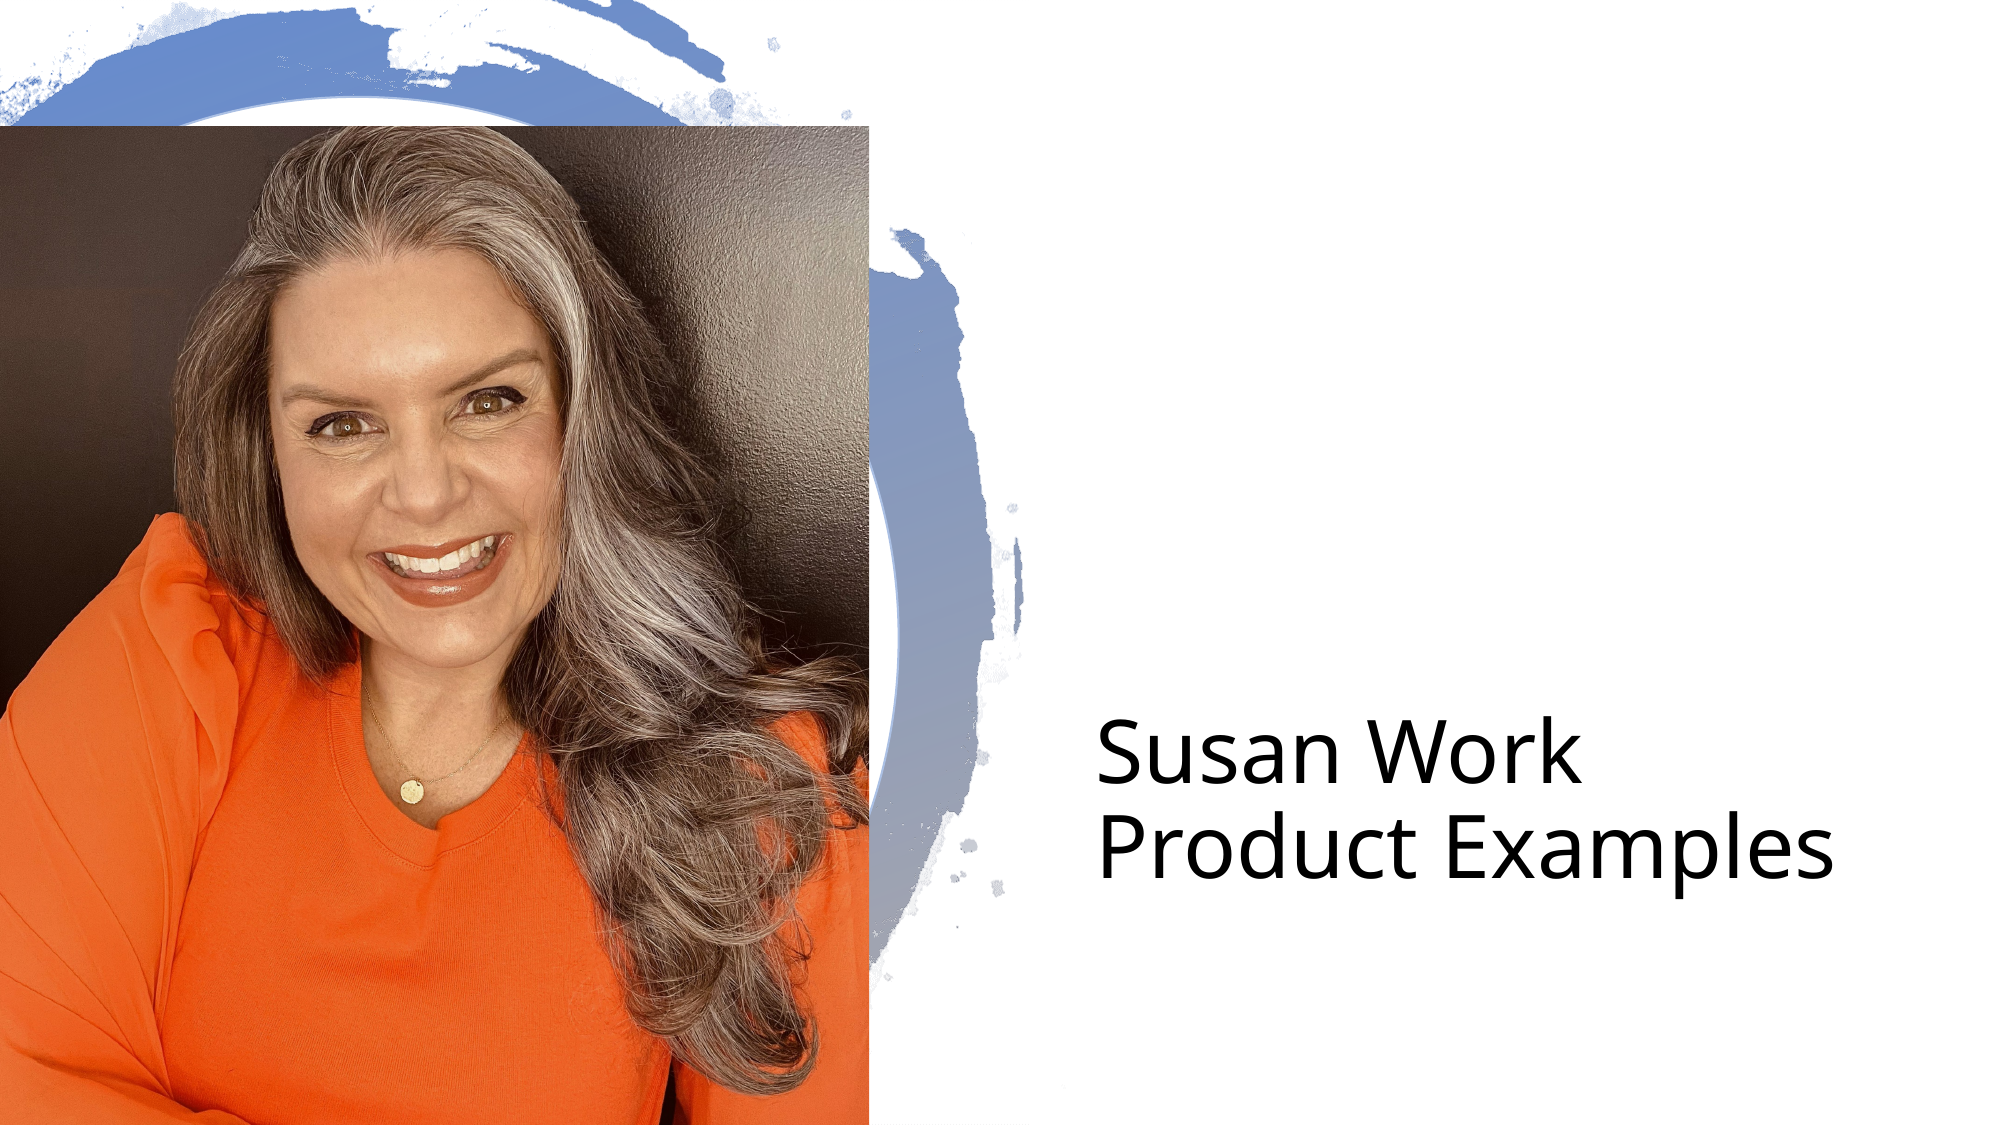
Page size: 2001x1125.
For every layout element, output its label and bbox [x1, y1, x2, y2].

list [0, 126, 870, 1125]
picture [0, 0, 2000, 1125]
